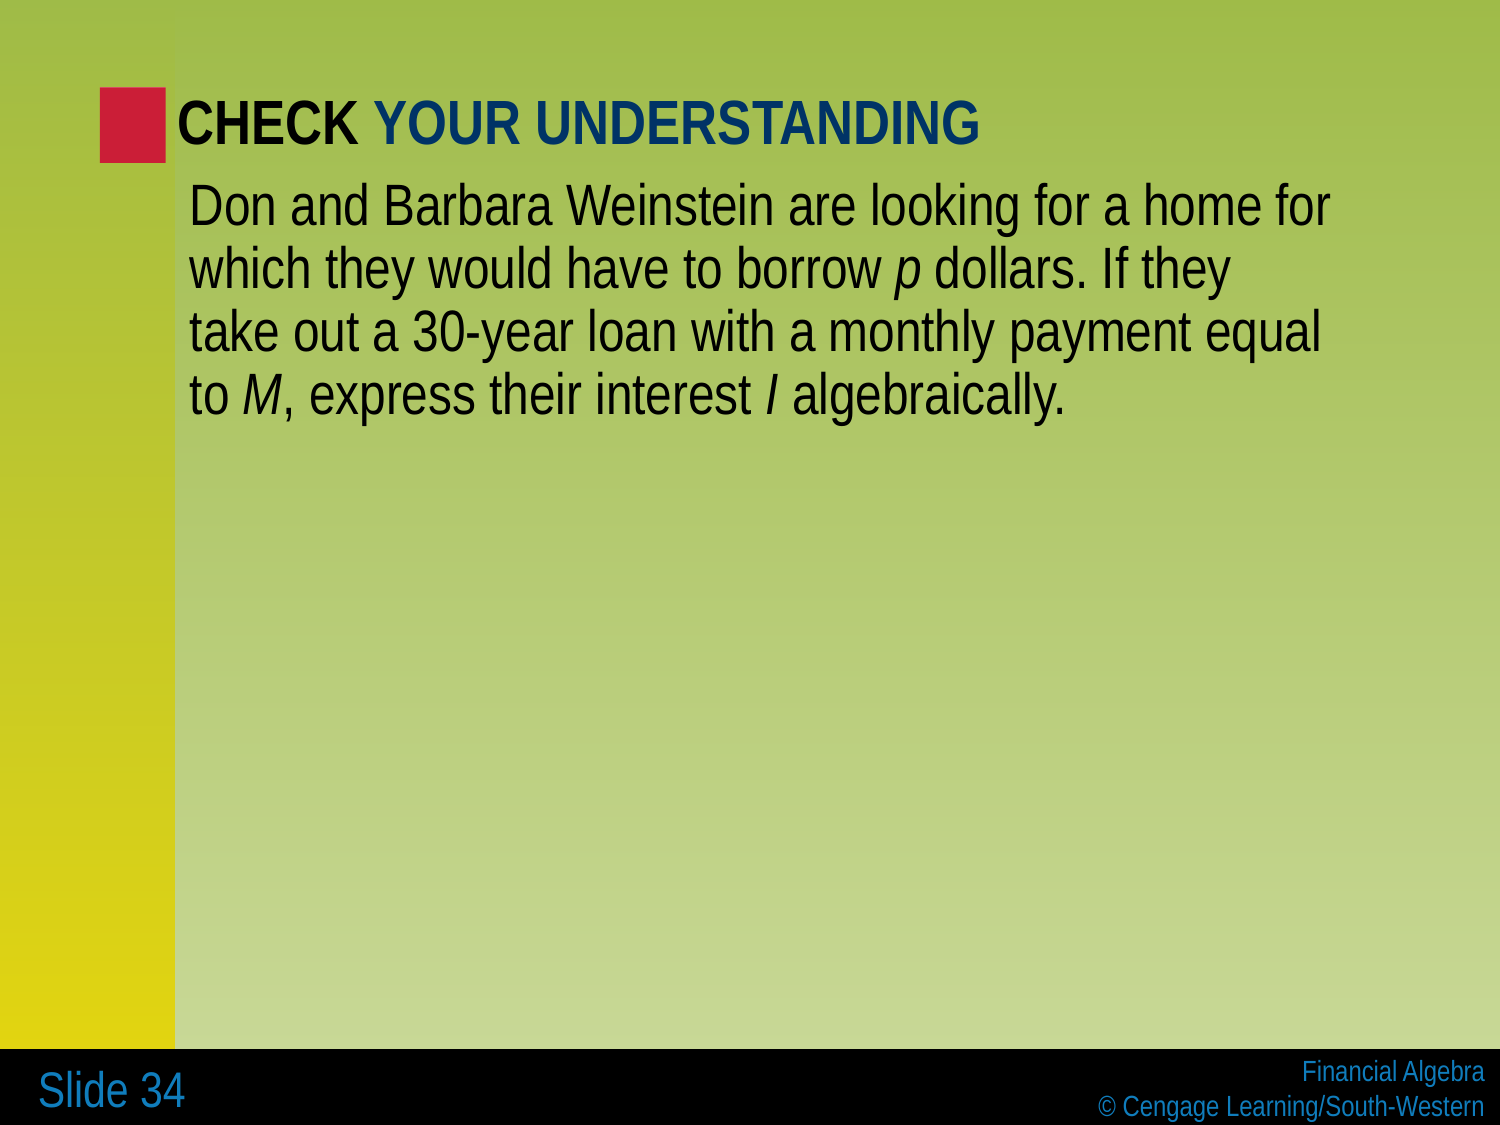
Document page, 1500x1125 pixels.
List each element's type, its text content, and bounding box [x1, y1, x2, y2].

text_box CHECK YOUR UNDERSTANDING [87, 75, 1400, 188]
picture [99, 87, 166, 163]
list Don and Barbara Weinstein are looking for a home for which they would have to borrow p dollars. If they take out a 30-year loan with a monthly payment equal to M, express their interest I algebraically. [174, 188, 1350, 788]
slide_number Slide 34 [0, 1050, 330, 1125]
